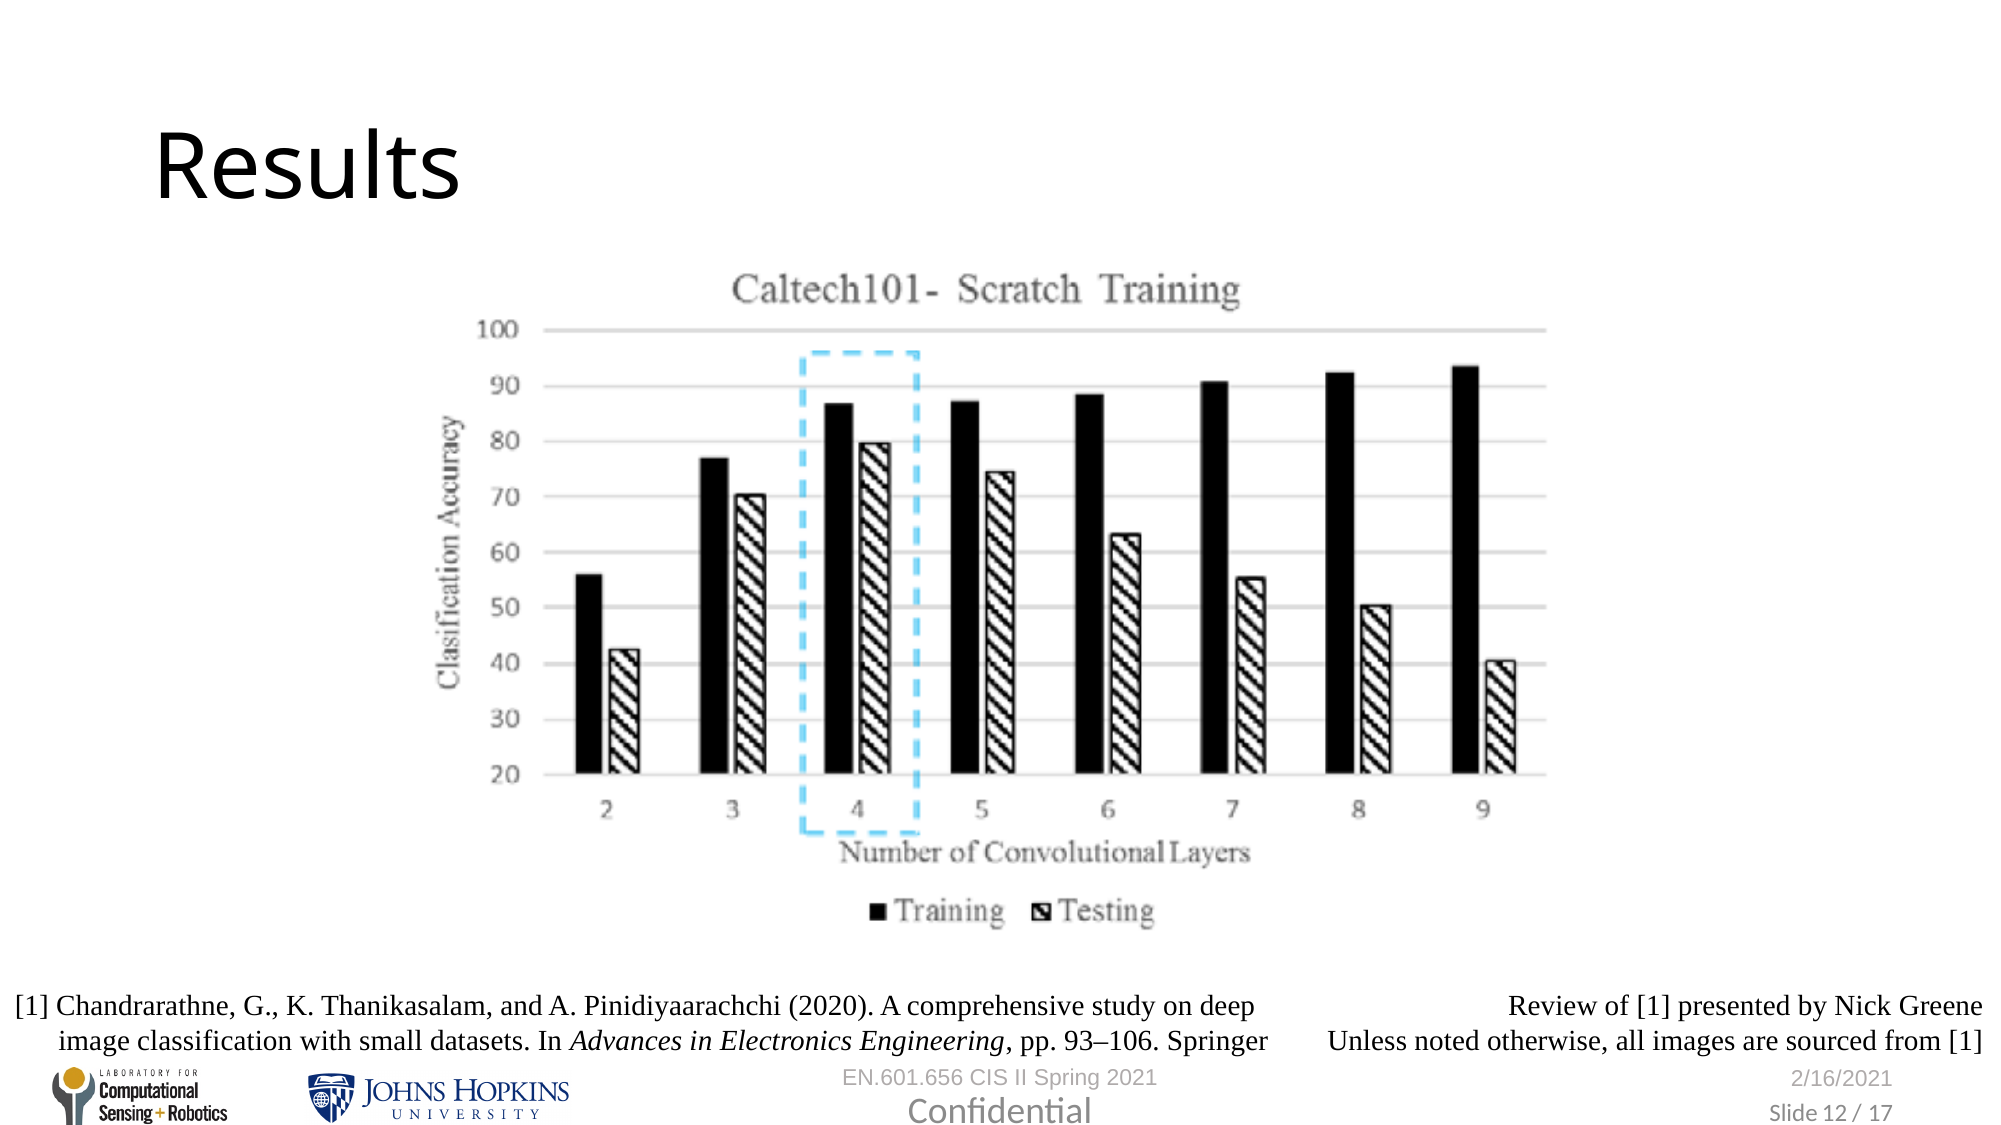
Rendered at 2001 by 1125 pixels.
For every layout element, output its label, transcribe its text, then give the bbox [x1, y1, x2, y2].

picture [427, 258, 1573, 938]
title Results [137, 59, 1863, 278]
picture [51, 1067, 229, 1125]
picture [304, 1070, 572, 1125]
slide_number 12 [1412, 1081, 1863, 1125]
footer Confidential [662, 1078, 1338, 1125]
